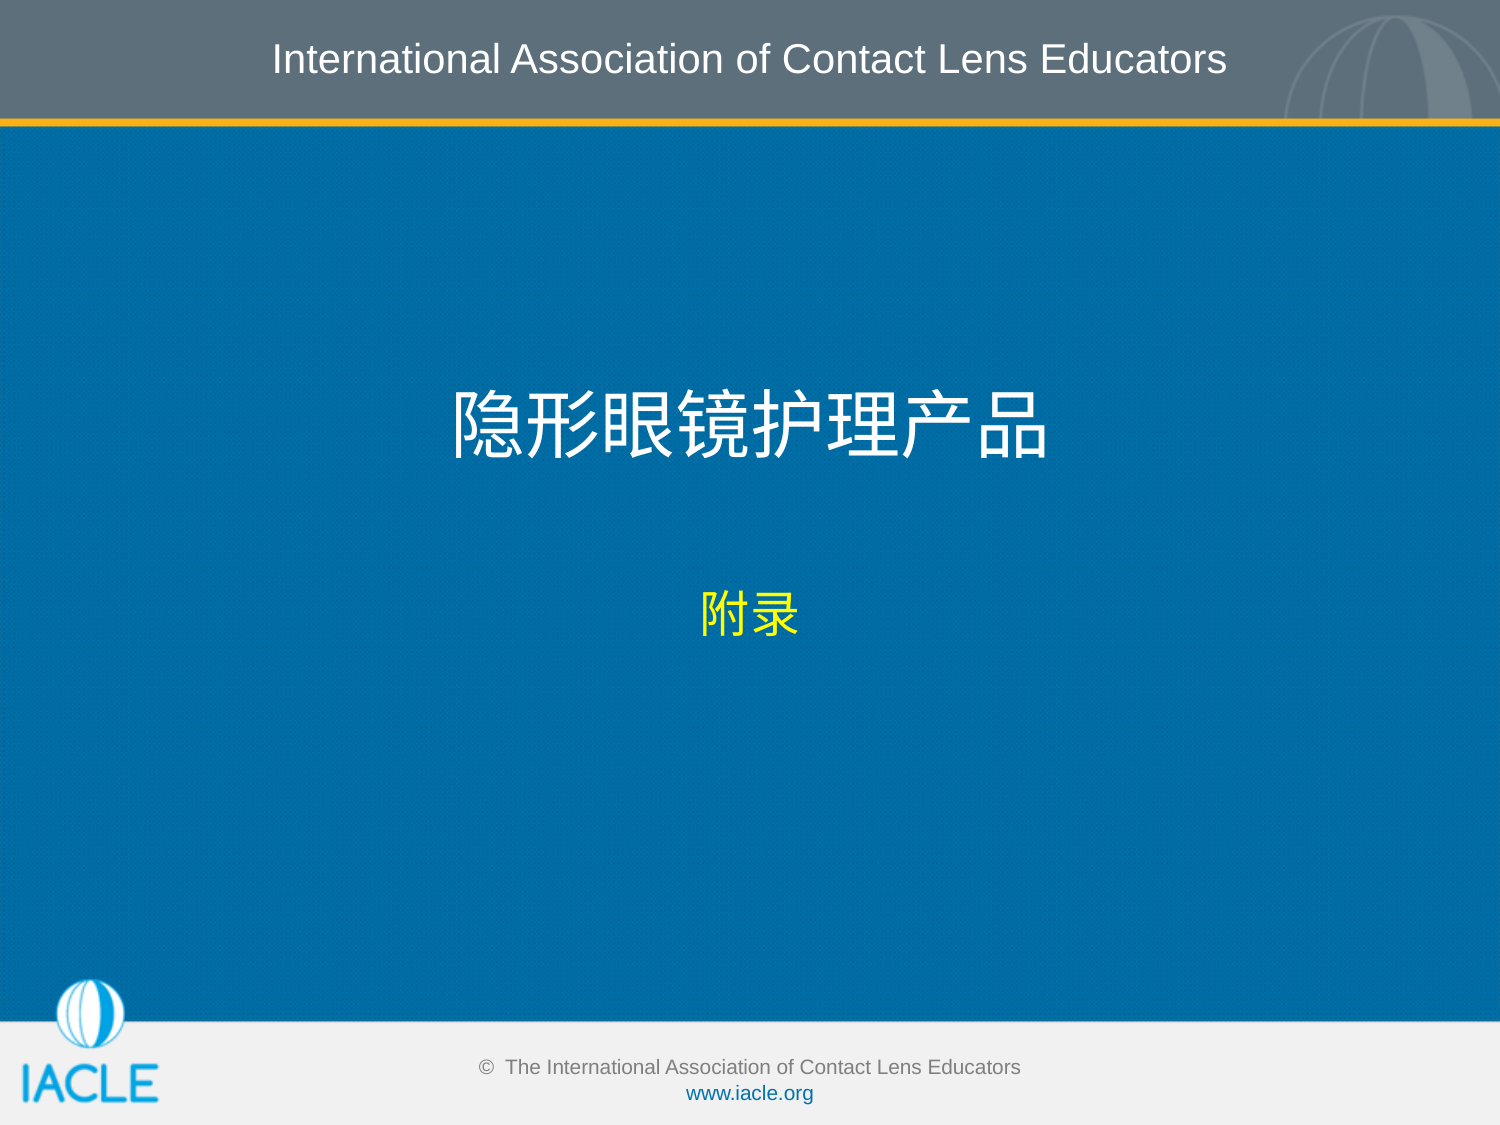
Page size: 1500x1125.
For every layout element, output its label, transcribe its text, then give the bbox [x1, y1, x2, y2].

picture [0, 980, 1500, 1125]
title 隐形眼镜护理产品 [50, 370, 1450, 570]
subtitle 附录 [224, 574, 1276, 738]
picture [0, 0, 1500, 126]
